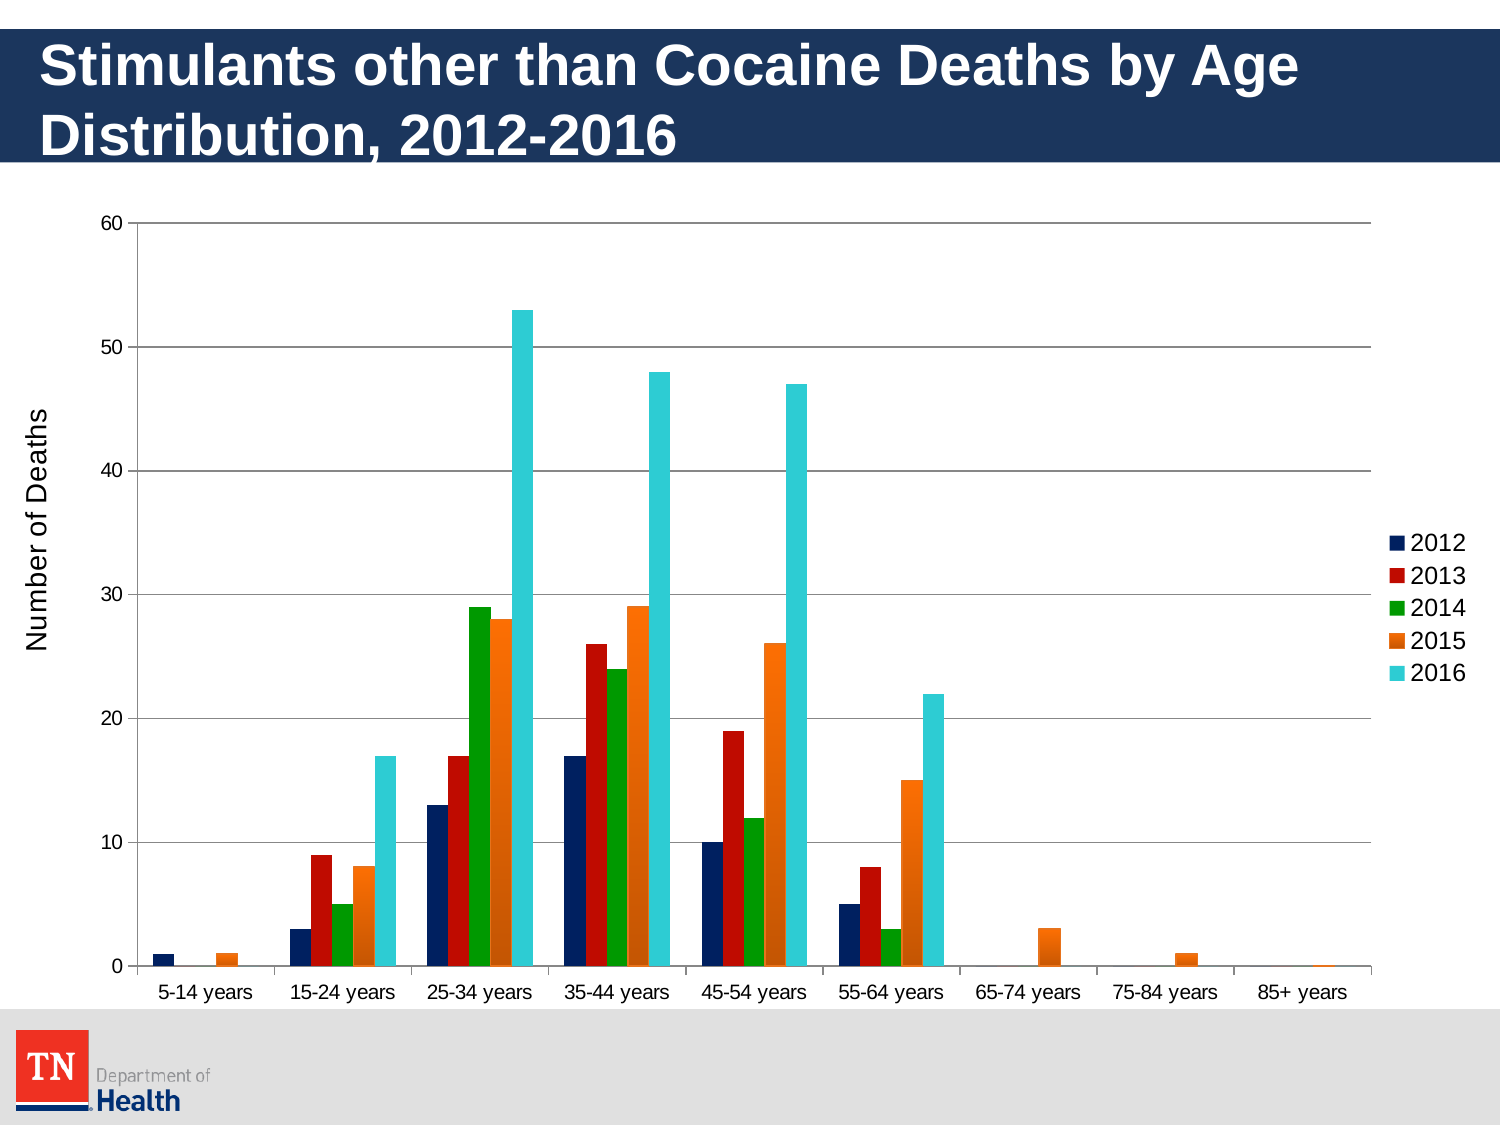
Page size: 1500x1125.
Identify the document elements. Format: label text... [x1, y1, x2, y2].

title Stimulants other than Cocaine Deaths by Age Distribution, 2012-2016 [24, 29, 1475, 165]
chart [12, 199, 1488, 1017]
